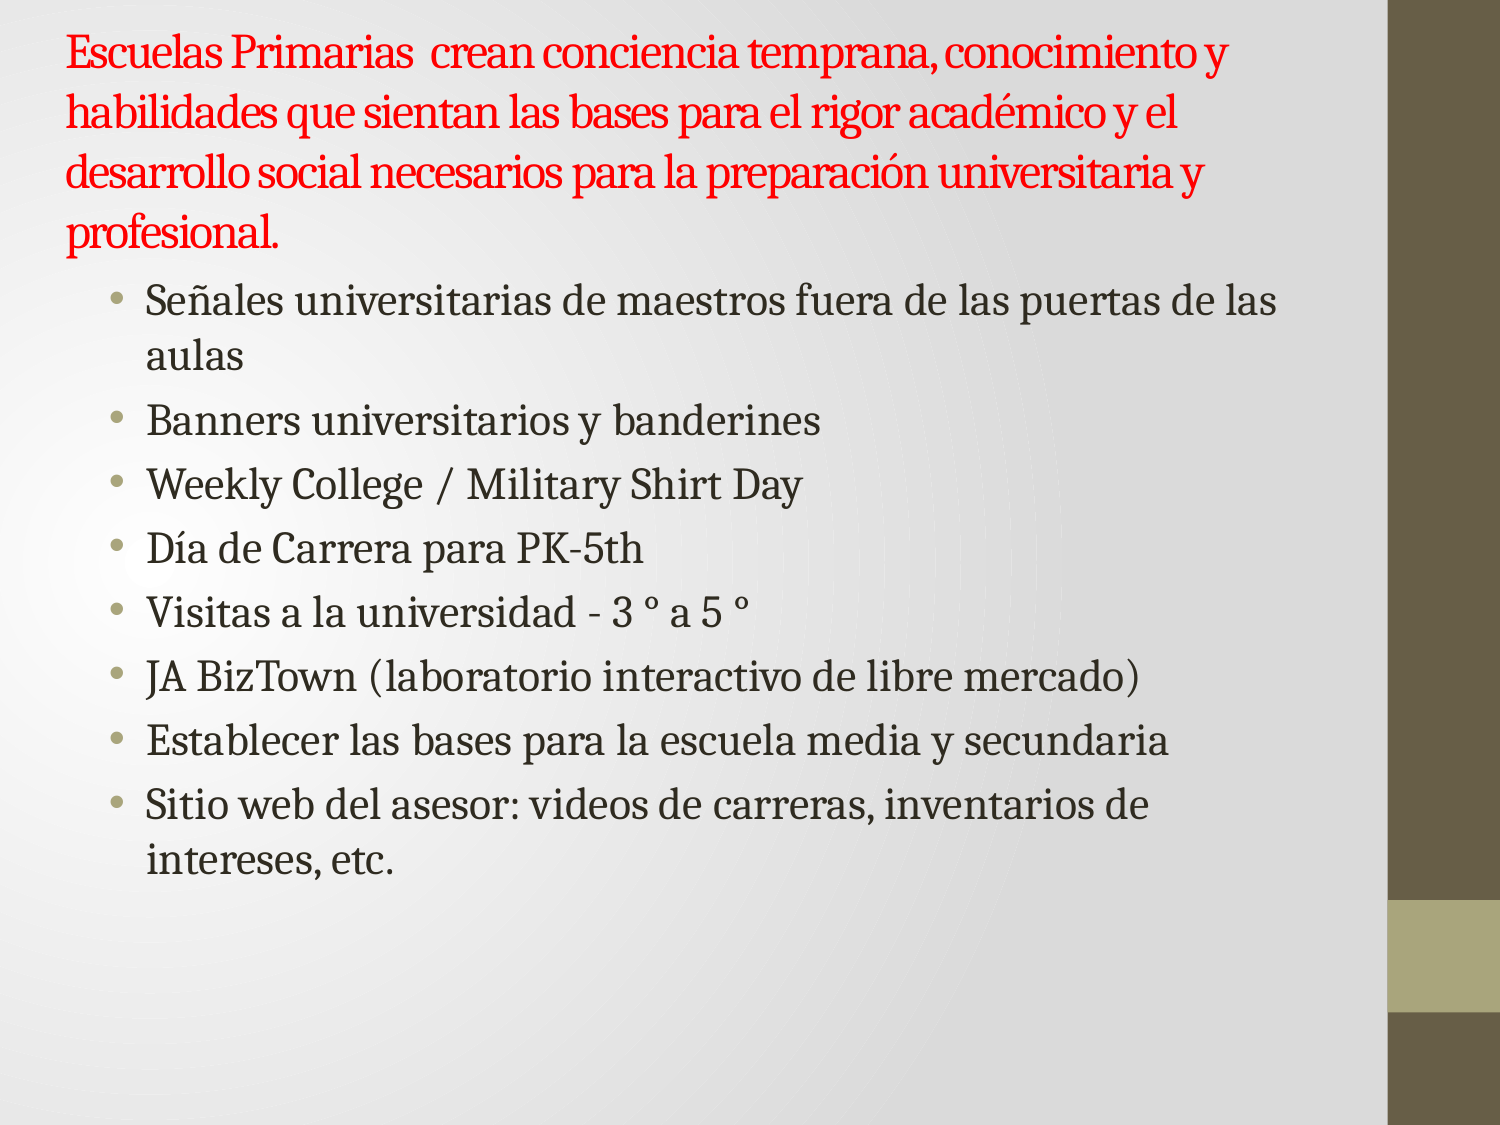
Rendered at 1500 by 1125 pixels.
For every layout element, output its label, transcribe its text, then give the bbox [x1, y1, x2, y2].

title Escuelas Primarias crean conciencia temprana, conocimiento y habilidades que sientan las bases para el rigor académico y el desarrollo social necesarios para la preparación universitaria y profesional. [50, 45, 1325, 233]
list Señales universitarias de maestros fuera de las puertas de las aulas Banners universitarios y banderines Weekly College / Military Shirt Day Día de Carrera para PK-5th Visitas a la universidad - 3 ° a 5 ° JA BizTown (laboratorio interactivo de libre mercado) Establecer las bases para la escuela media y secundaria Sitio web del asesor: videos de carreras, inventarios de intereses, etc. [75, 262, 1325, 1050]
